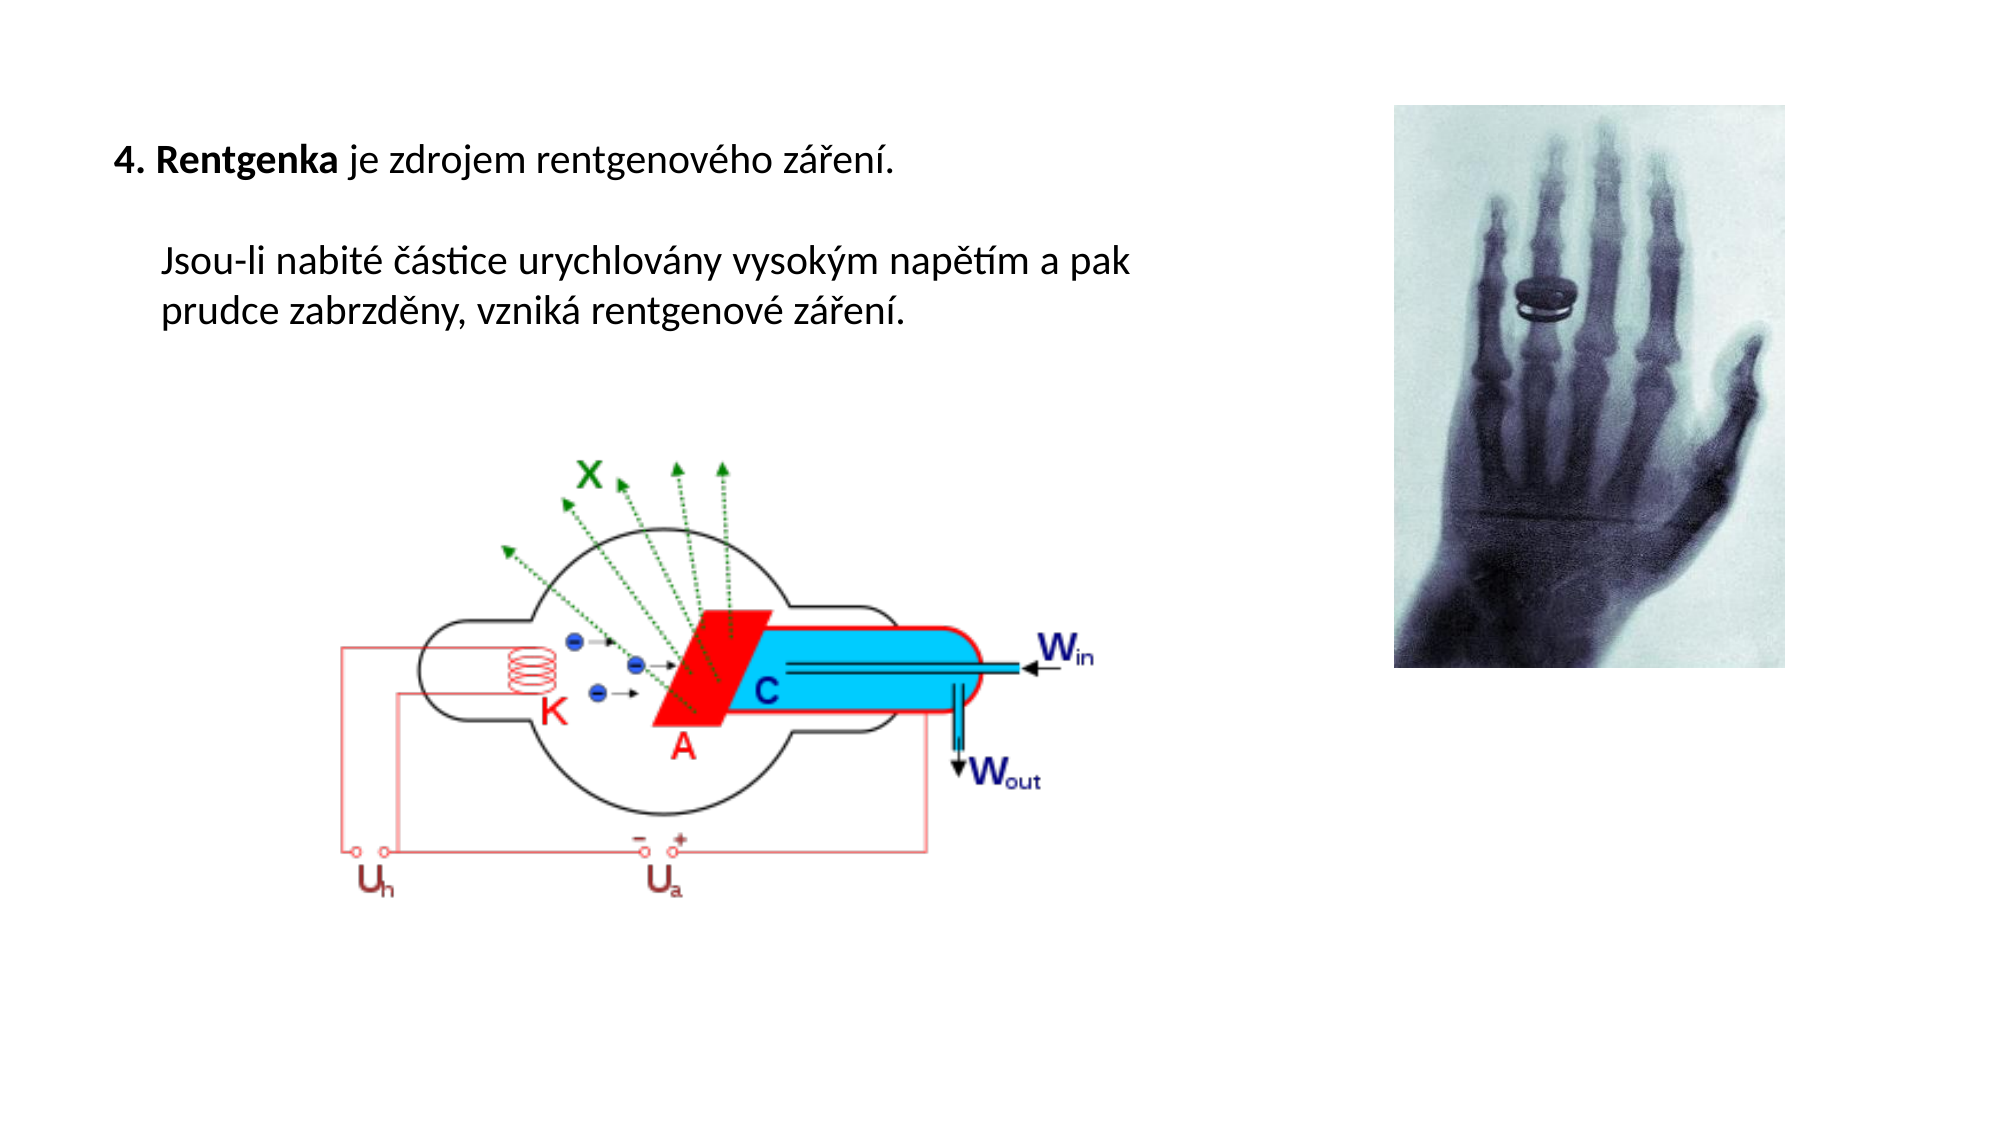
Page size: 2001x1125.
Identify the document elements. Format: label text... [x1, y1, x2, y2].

text_box Jsou-li nabité částice urychlovány vysokým napětím a pak prudce zabrzděny, vzniká rentgenové záření. [146, 225, 1146, 341]
picture [339, 452, 1096, 900]
text_box 4. Rentgenka je zdrojem rentgenového záření. [99, 124, 911, 190]
picture [1394, 105, 1785, 668]
